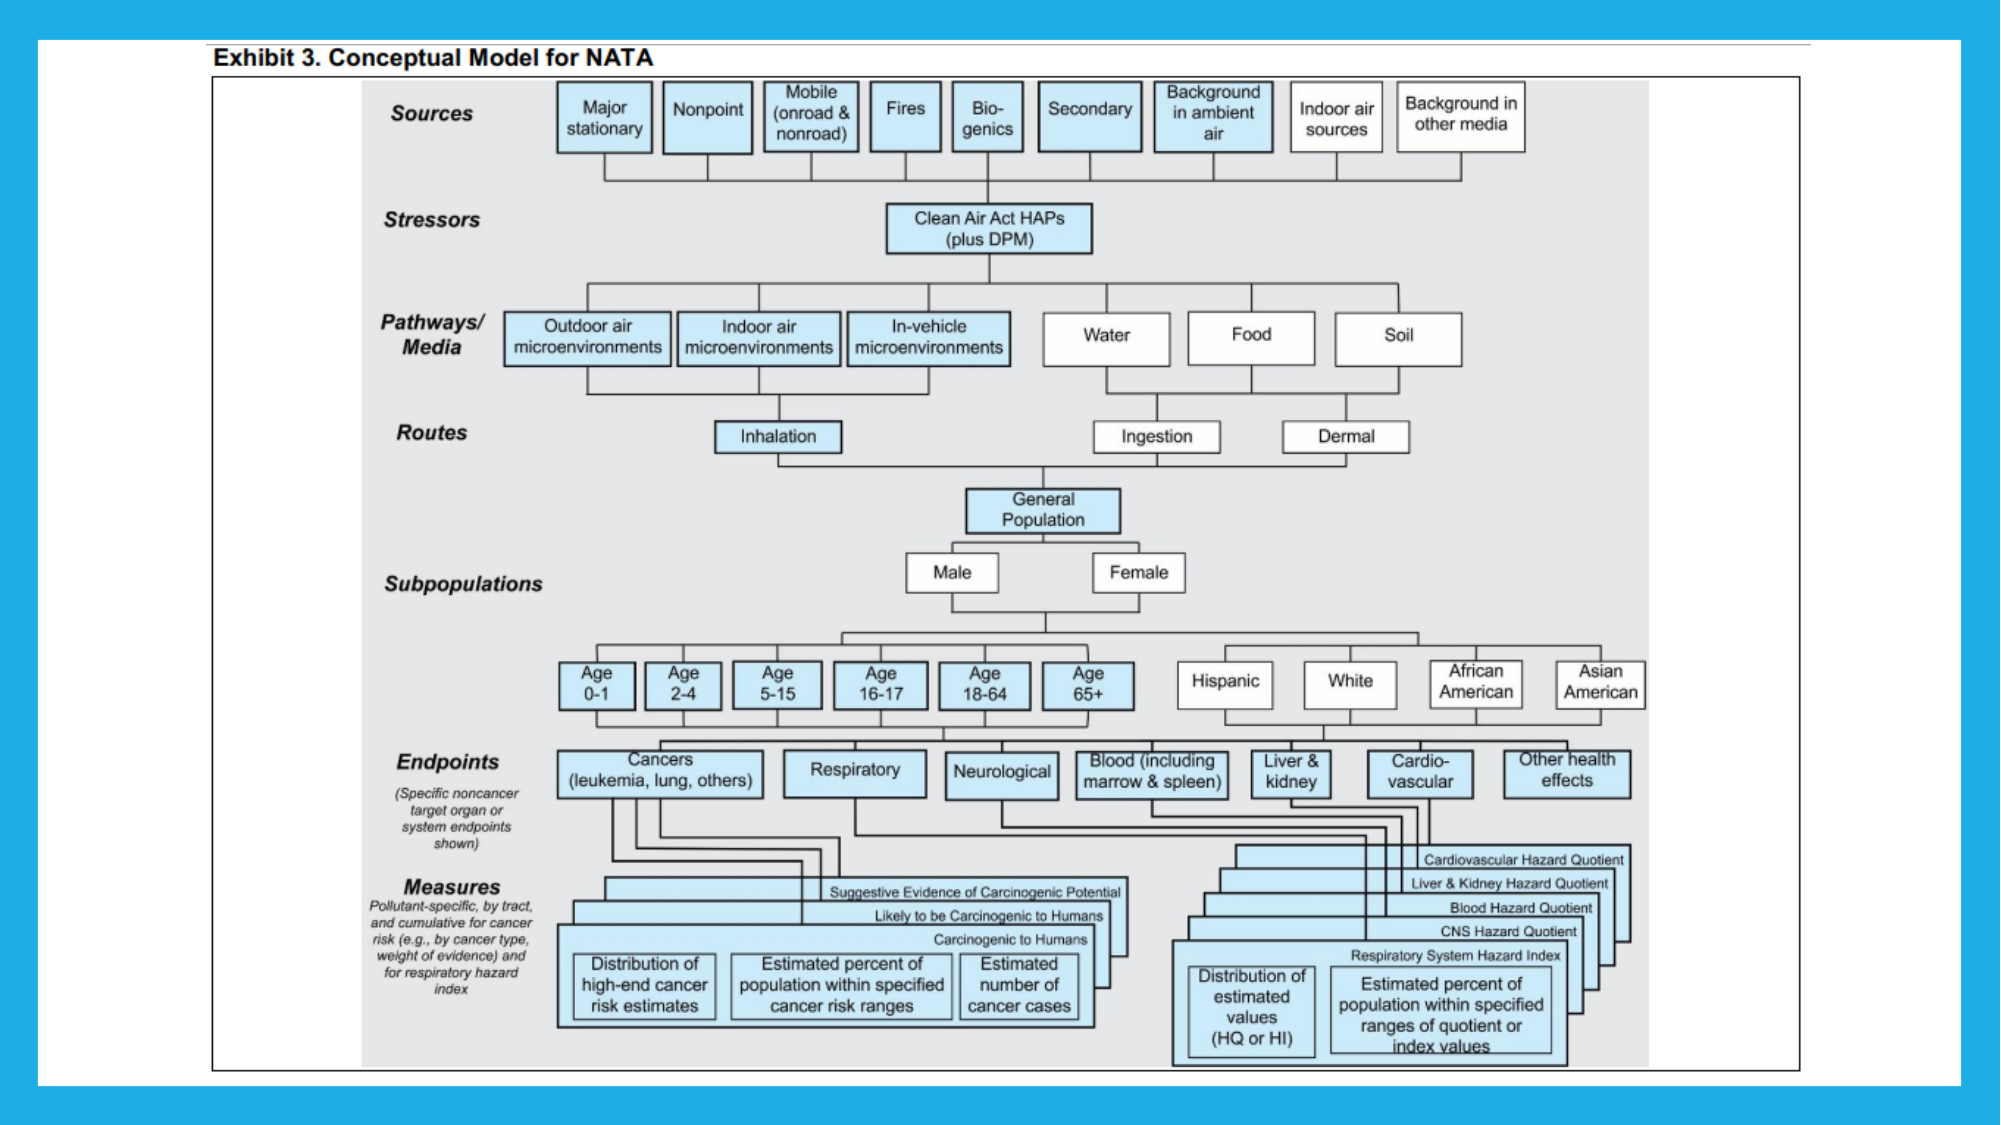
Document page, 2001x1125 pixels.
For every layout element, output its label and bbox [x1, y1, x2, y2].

picture [206, 43, 1811, 1082]
